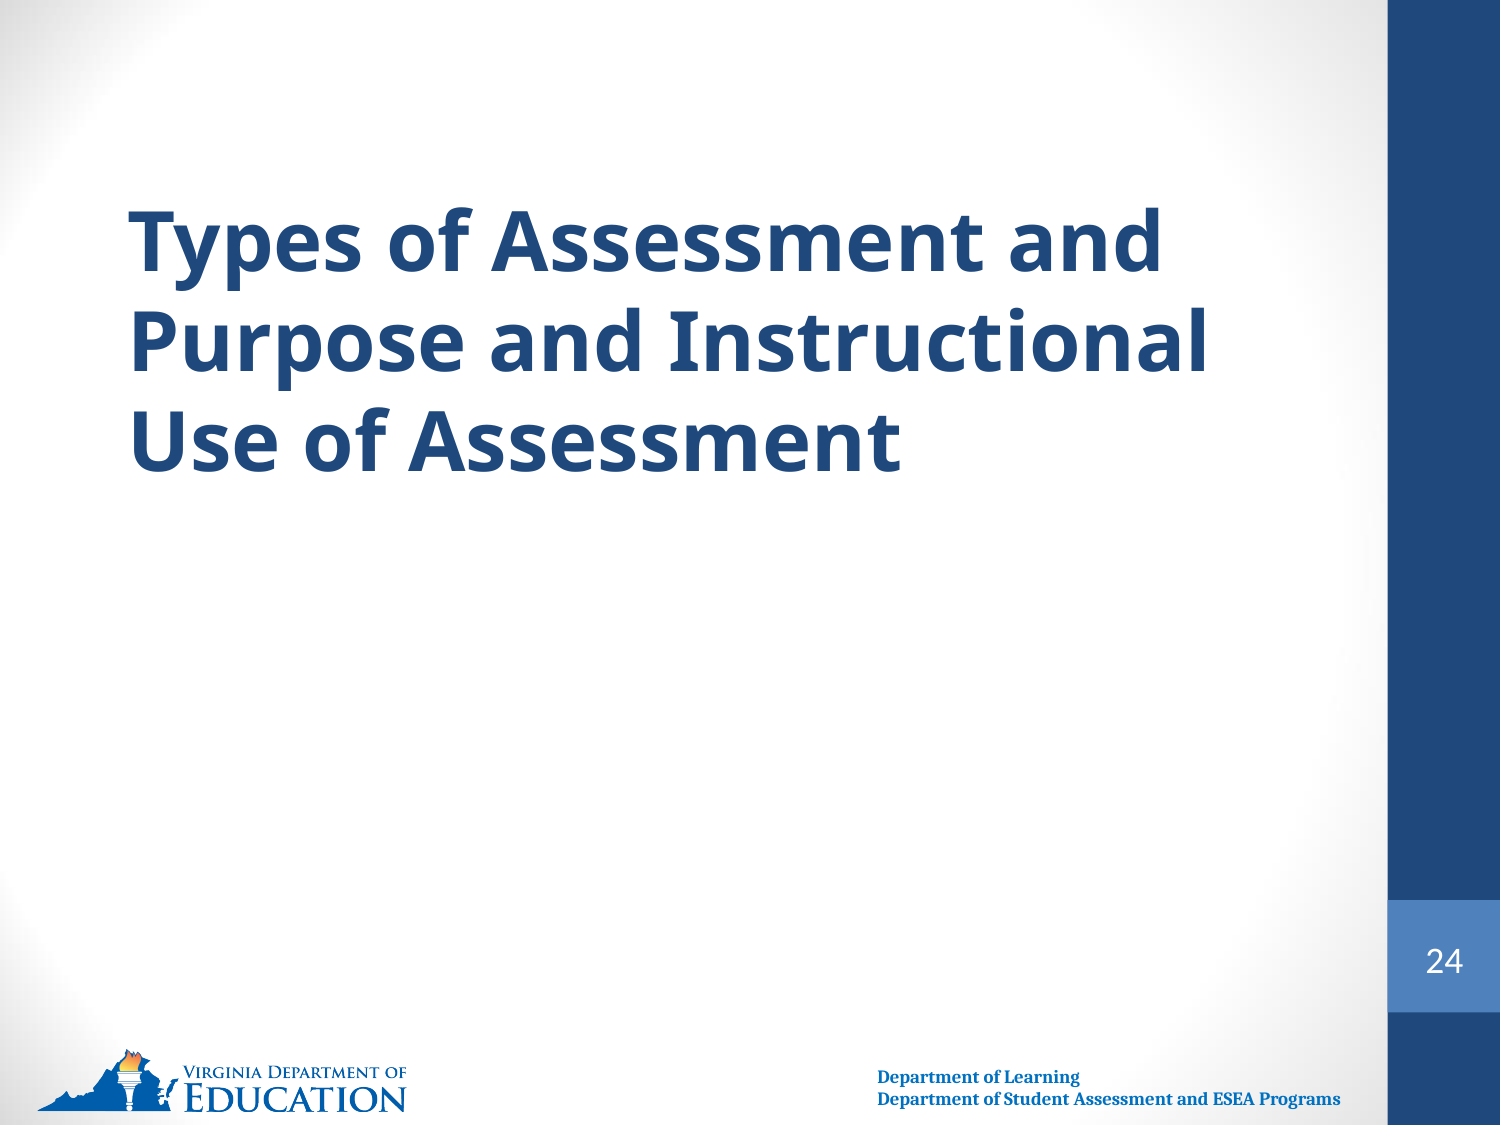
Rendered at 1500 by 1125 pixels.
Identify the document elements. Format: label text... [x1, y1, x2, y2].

title Types of Assessment and Purpose and Instructional Use of Assessment [112, 125, 1350, 551]
picture [0, 0, 1387, 1125]
slide_number 24 [1397, 924, 1492, 994]
